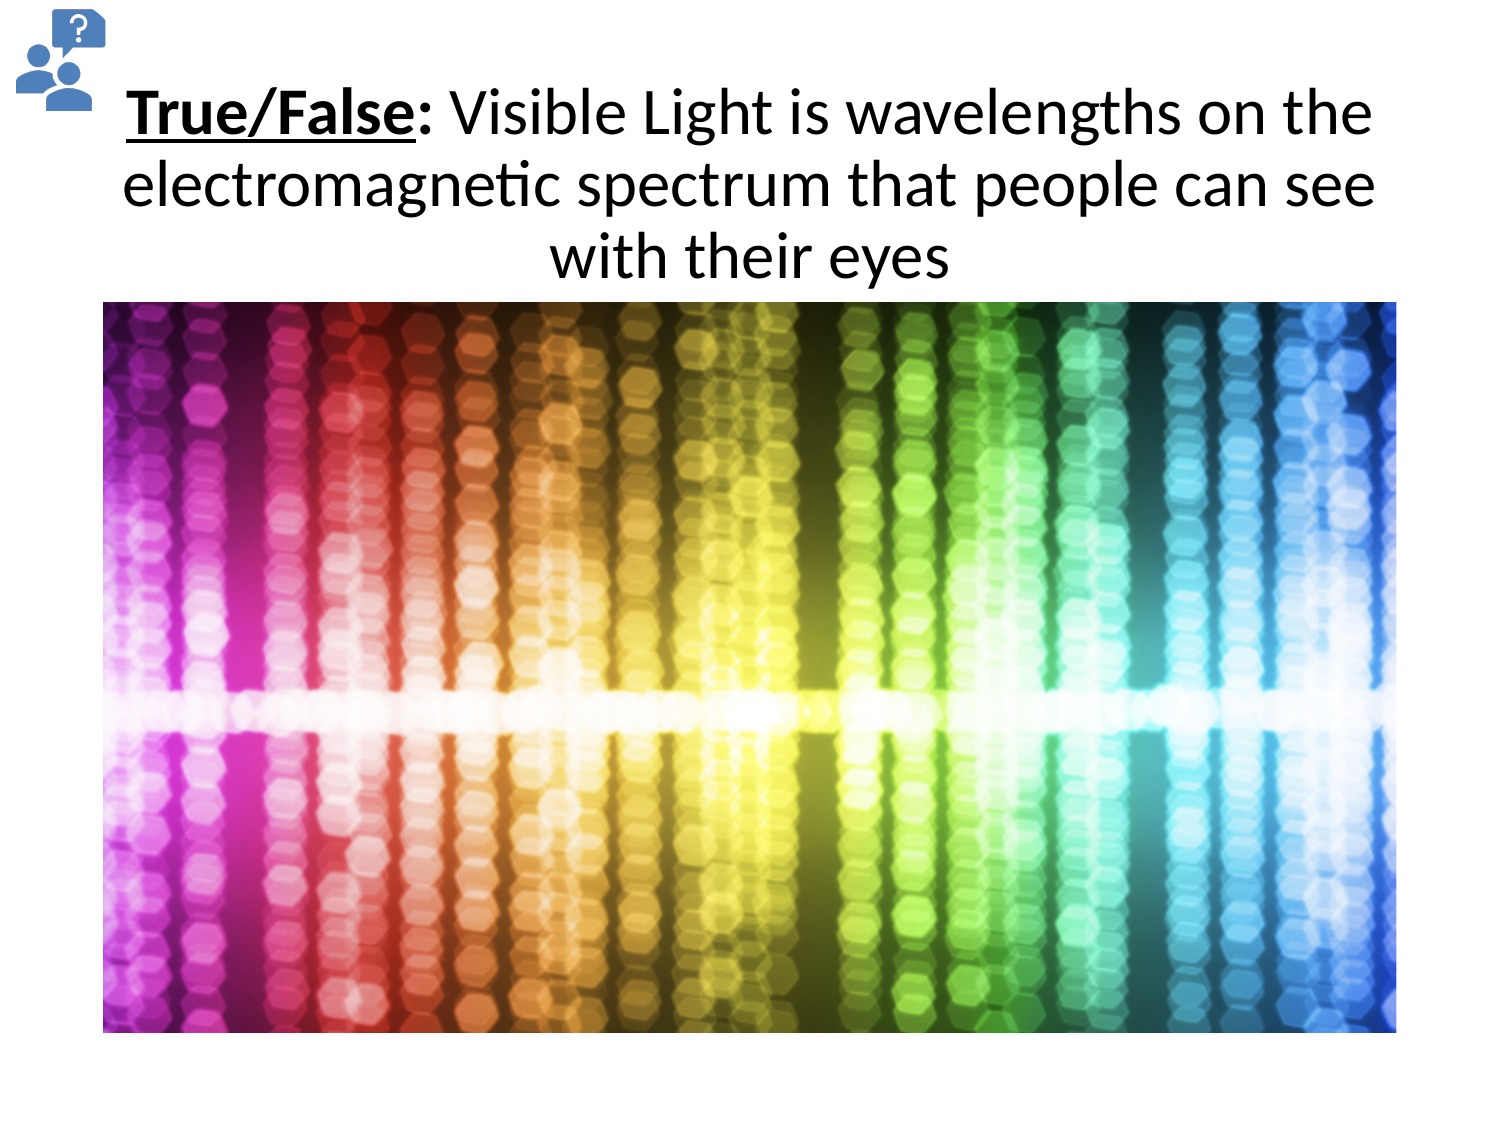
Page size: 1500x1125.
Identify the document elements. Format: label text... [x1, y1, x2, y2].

title True/False: Visible Light is wavelengths on the electromagnetic spectrum that people can see with their eyes [103, 92, 1397, 278]
text_box [0, 0, 121, 121]
picture [102, 302, 1397, 1033]
